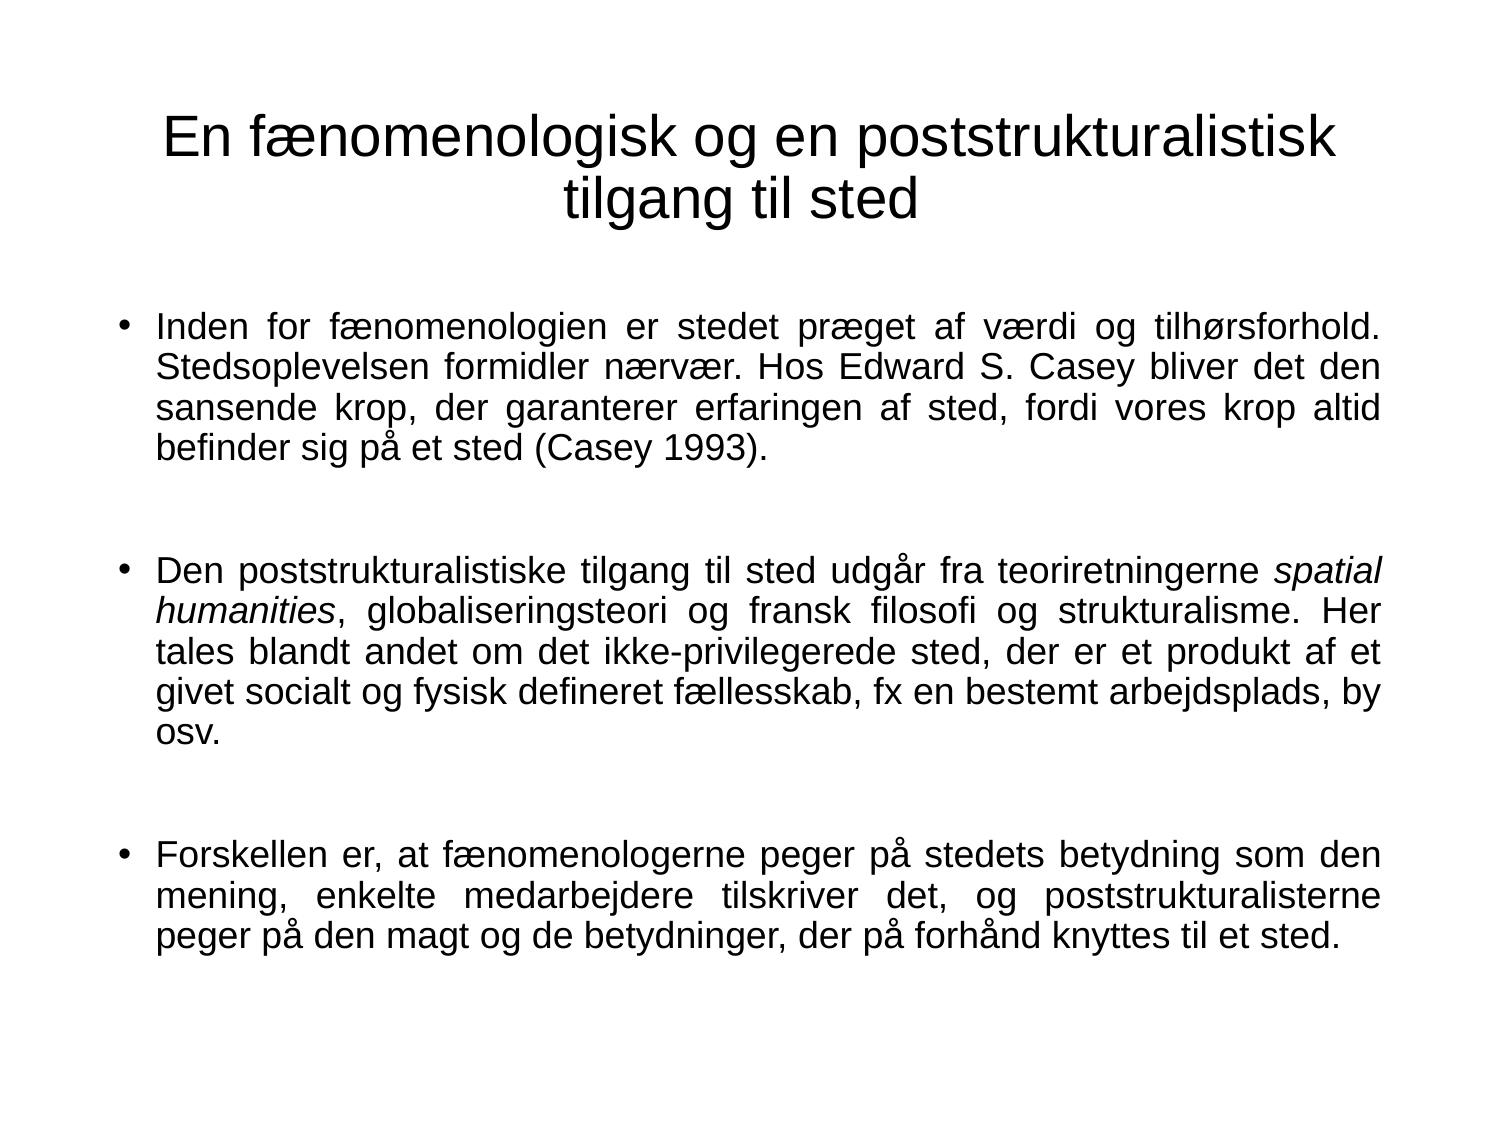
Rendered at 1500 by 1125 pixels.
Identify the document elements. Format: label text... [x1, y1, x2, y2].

title En fænomenologisk og en poststrukturalistisk tilgang til sted [103, 59, 1397, 278]
list Inden for fænomenologien er stedet præget af værdi og tilhørsforhold. Stedsoplevelsen formidler nærvær. Hos Edward S. Casey bliver det den sansende krop, der garanterer erfaringen af sted, fordi vores krop altid befinder sig på et sted (Casey 1993). Den poststrukturalistiske tilgang til sted udgår fra teoriretningerne spatial humanities, globaliseringsteori og fransk filosofi og strukturalisme. Her tales blandt andet om det ikke-privilegerede sted, der er et produkt af et givet socialt og fysisk defineret fællesskab, fx en bestemt arbejdsplads, by osv. Forskellen er, at fænomenologerne peger på stedets betydning som den mening, enkelte medarbejdere tilskriver det, og poststrukturalisterne peger på den magt og de betydninger, der på forhånd knyttes til et sted. [103, 299, 1397, 1014]
